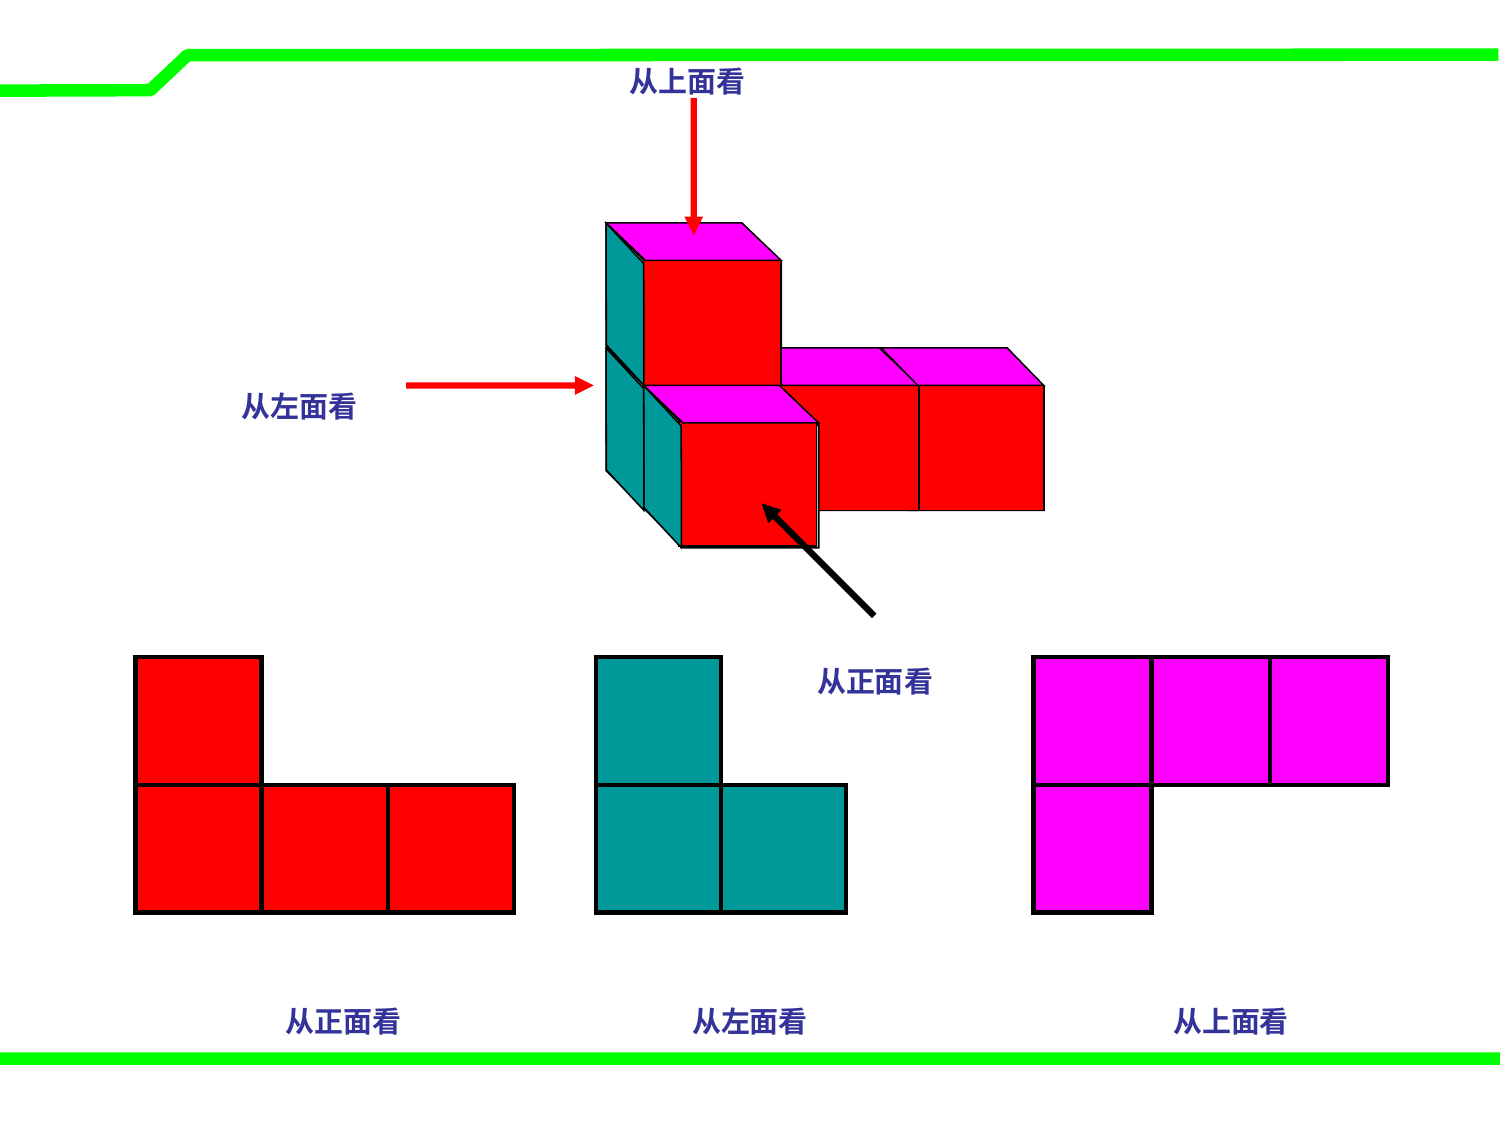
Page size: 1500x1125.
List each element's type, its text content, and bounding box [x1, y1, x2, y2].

text_box 从上面看 [568, 22, 807, 106]
text_box [643, 386, 682, 548]
text_box [782, 386, 918, 511]
text_box 从上面看 [1087, 962, 1375, 1046]
text_box [606, 222, 782, 261]
text_box [761, 503, 875, 616]
text_box [606, 348, 644, 511]
text_box [918, 386, 1044, 511]
text_box [643, 260, 782, 386]
text_box [679, 421, 817, 546]
text_box 从左面看 [181, 347, 419, 431]
text_box [643, 385, 819, 423]
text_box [135, 656, 514, 913]
text_box [687, 97, 700, 236]
text_box [419, 379, 594, 392]
text_box 从正面看 [743, 622, 1007, 706]
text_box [596, 656, 847, 913]
text_box 从正面看 [224, 962, 463, 1046]
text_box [1033, 656, 1388, 913]
text_box [606, 224, 644, 385]
text_box 从左面看 [624, 962, 875, 1046]
text_box [782, 347, 917, 386]
text_box [881, 347, 1044, 386]
